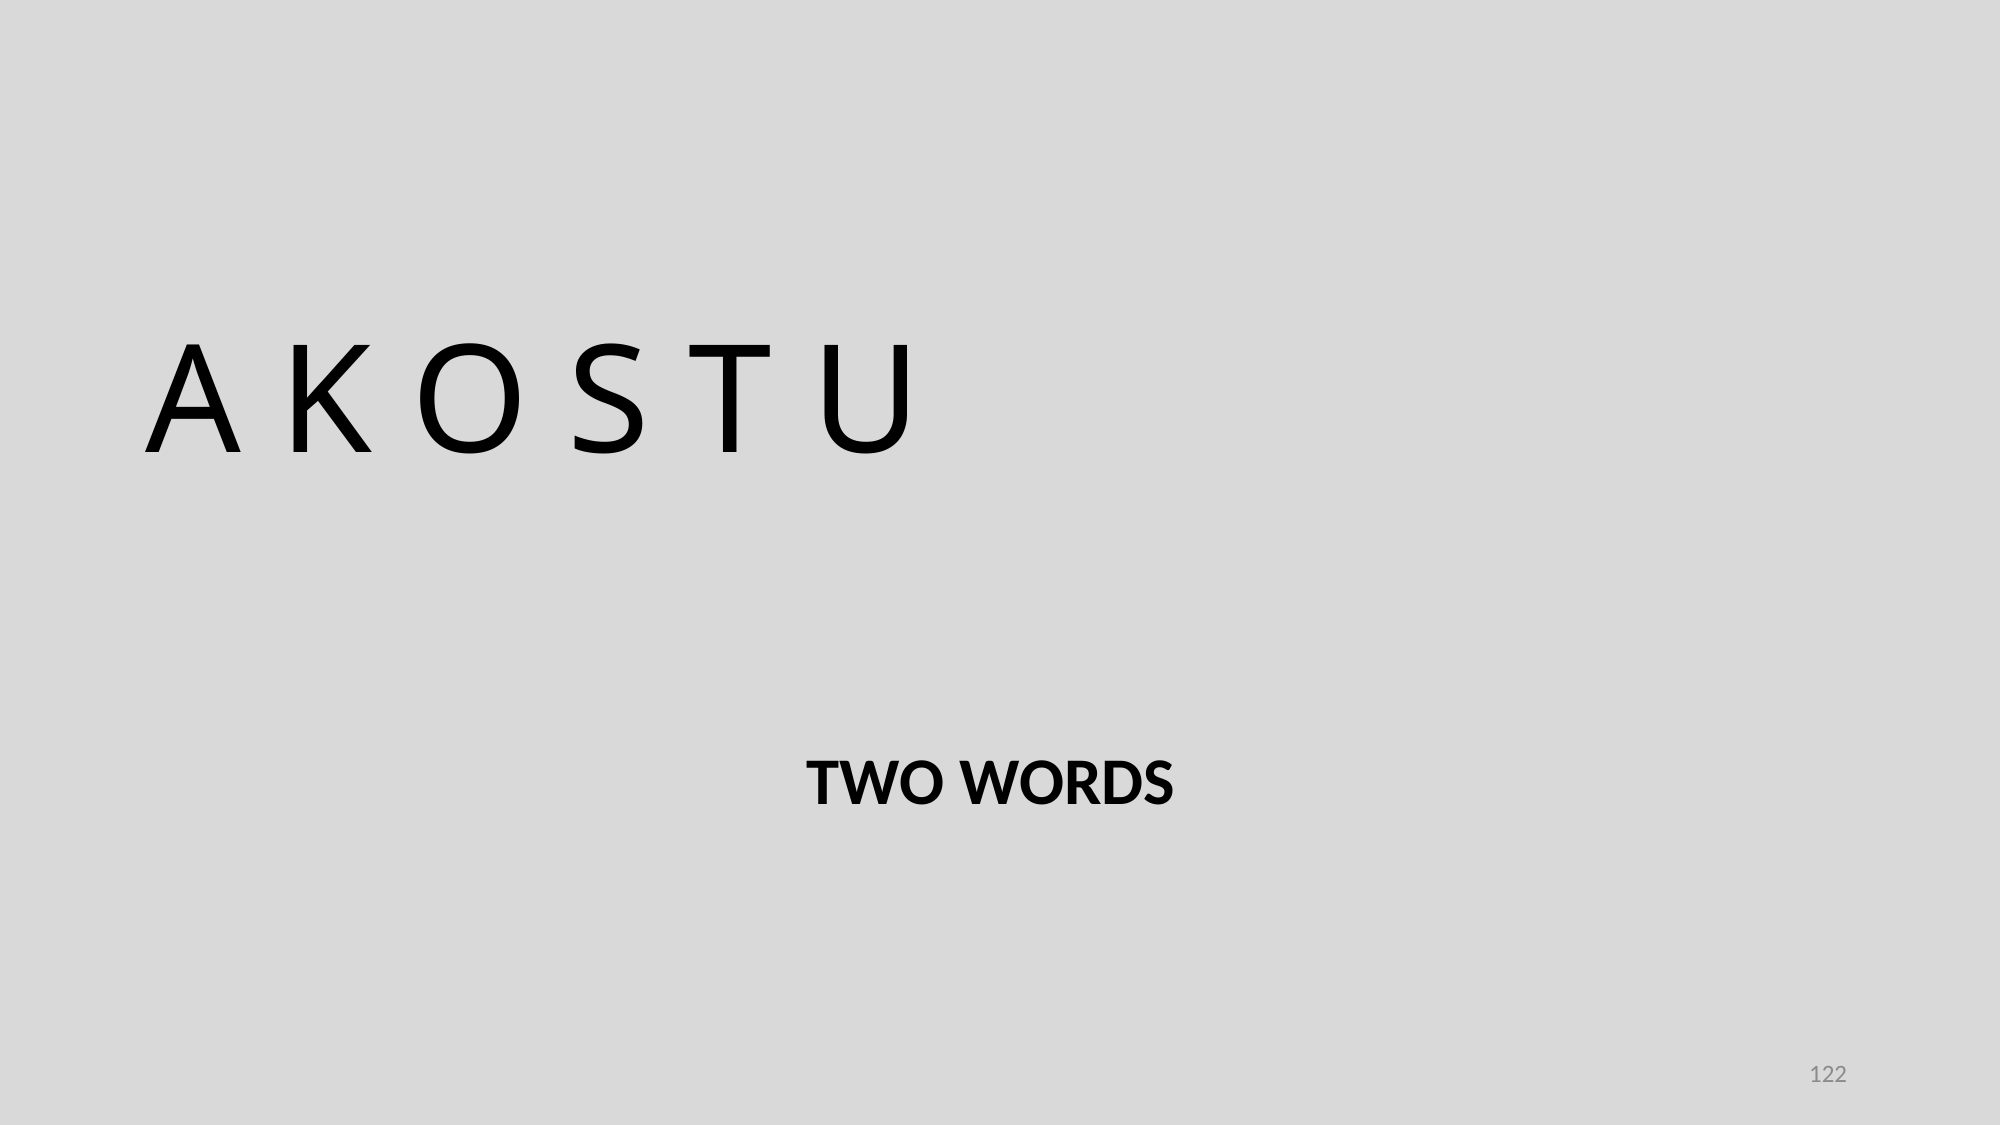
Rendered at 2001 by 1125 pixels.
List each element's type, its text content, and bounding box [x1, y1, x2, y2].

text_box TWO WORDS [791, 730, 1320, 826]
slide_number 122 [1412, 1042, 1863, 1103]
text_box A K O S T U [130, 295, 1892, 491]
